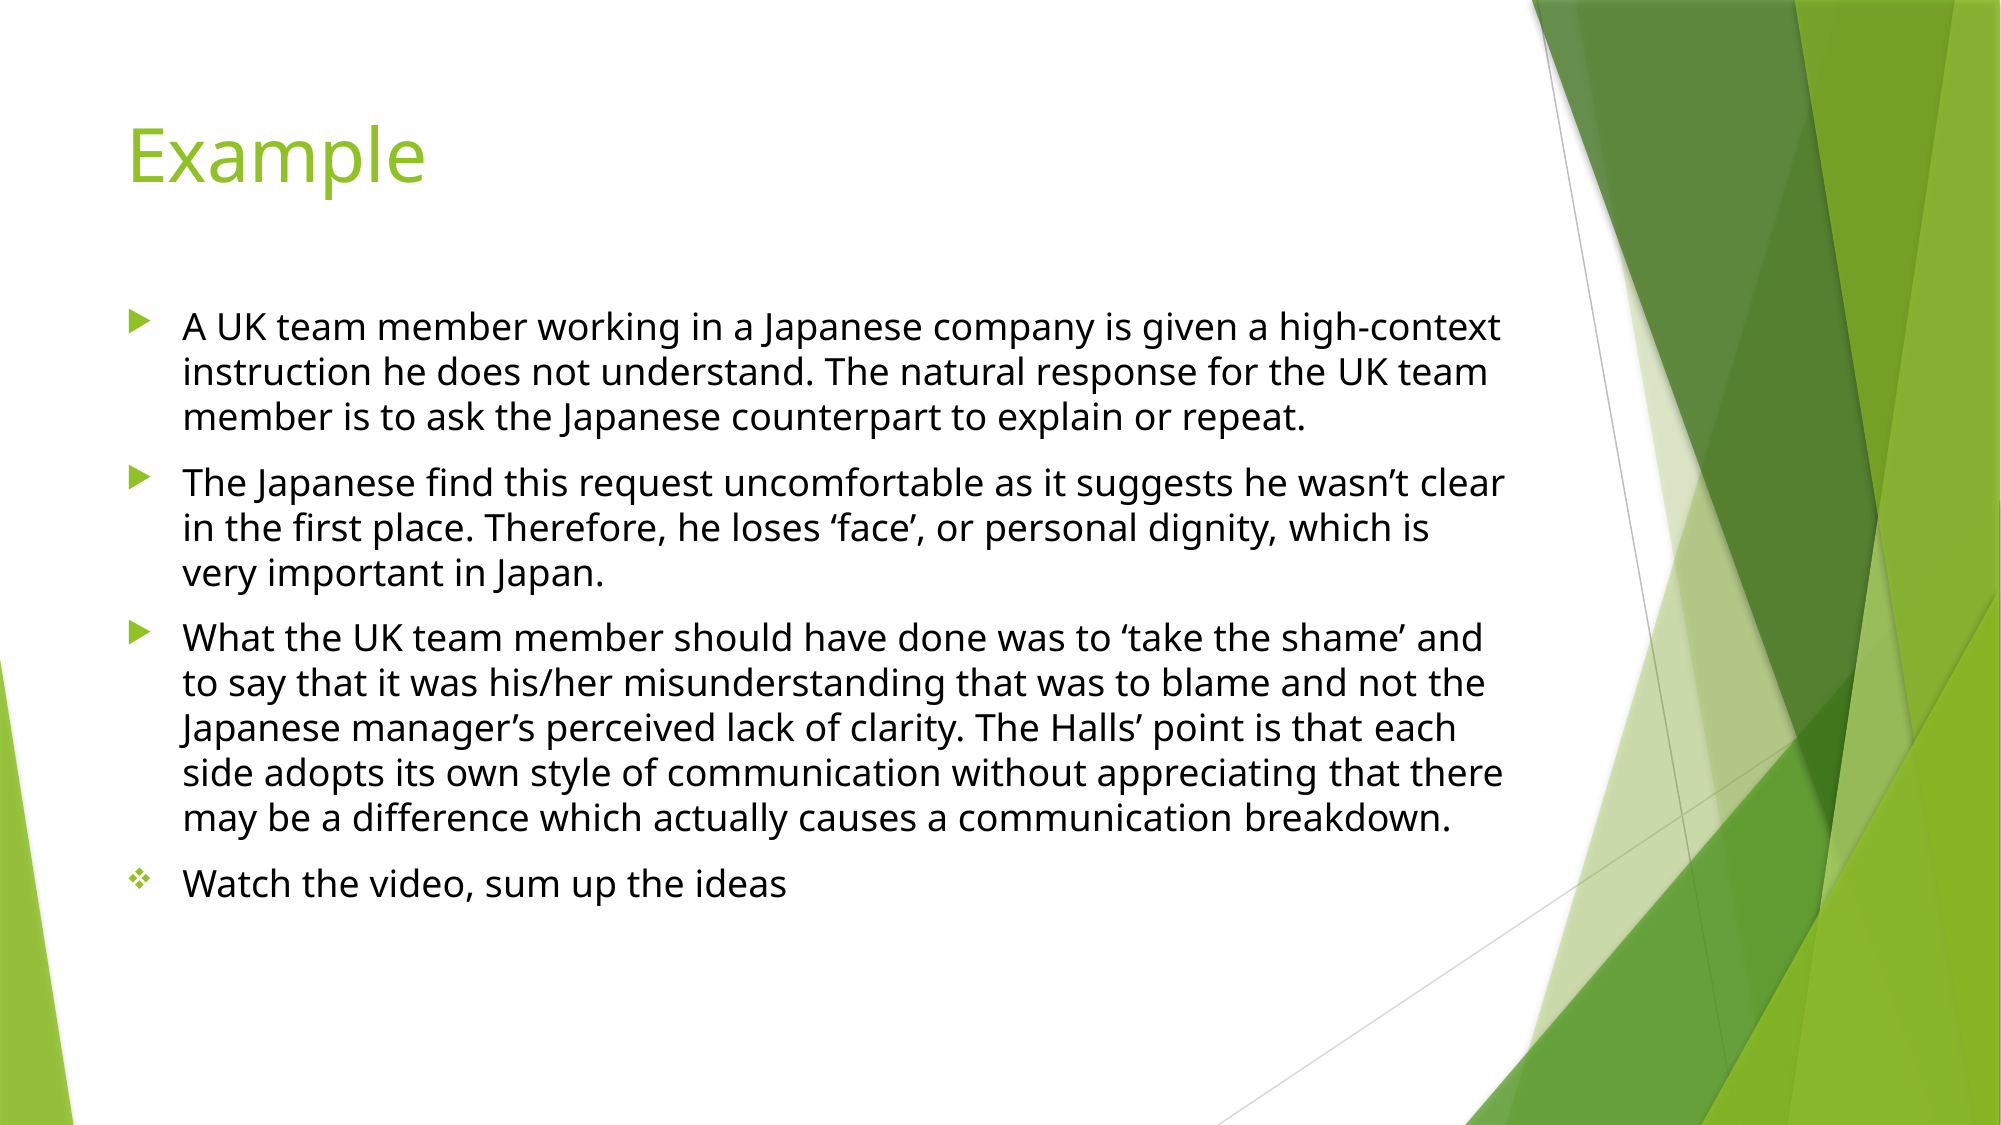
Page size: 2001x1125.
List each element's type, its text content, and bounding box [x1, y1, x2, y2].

list A UK team member working in a Japanese company is given a high-context instruction he does not understand. The natural response for the UK team member is to ask the Japanese counterpart to explain or repeat. The Japanese find this request uncomfortable as it suggests he wasn’t clear in the first place. Therefore, he loses ‘face’, or personal dignity, which is very important in Japan. What the UK team member should have done was to ‘take the shame’ and to say that it was his/her misunderstanding that was to blame and not the Japanese manager’s perceived lack of clarity. The Halls’ point is that each side adopts its own style of communication without appreciating that there may be a difference which actually causes a communication breakdown. Watch the video, sum up the ideas [111, 229, 1522, 992]
title Example [111, 99, 1522, 229]
